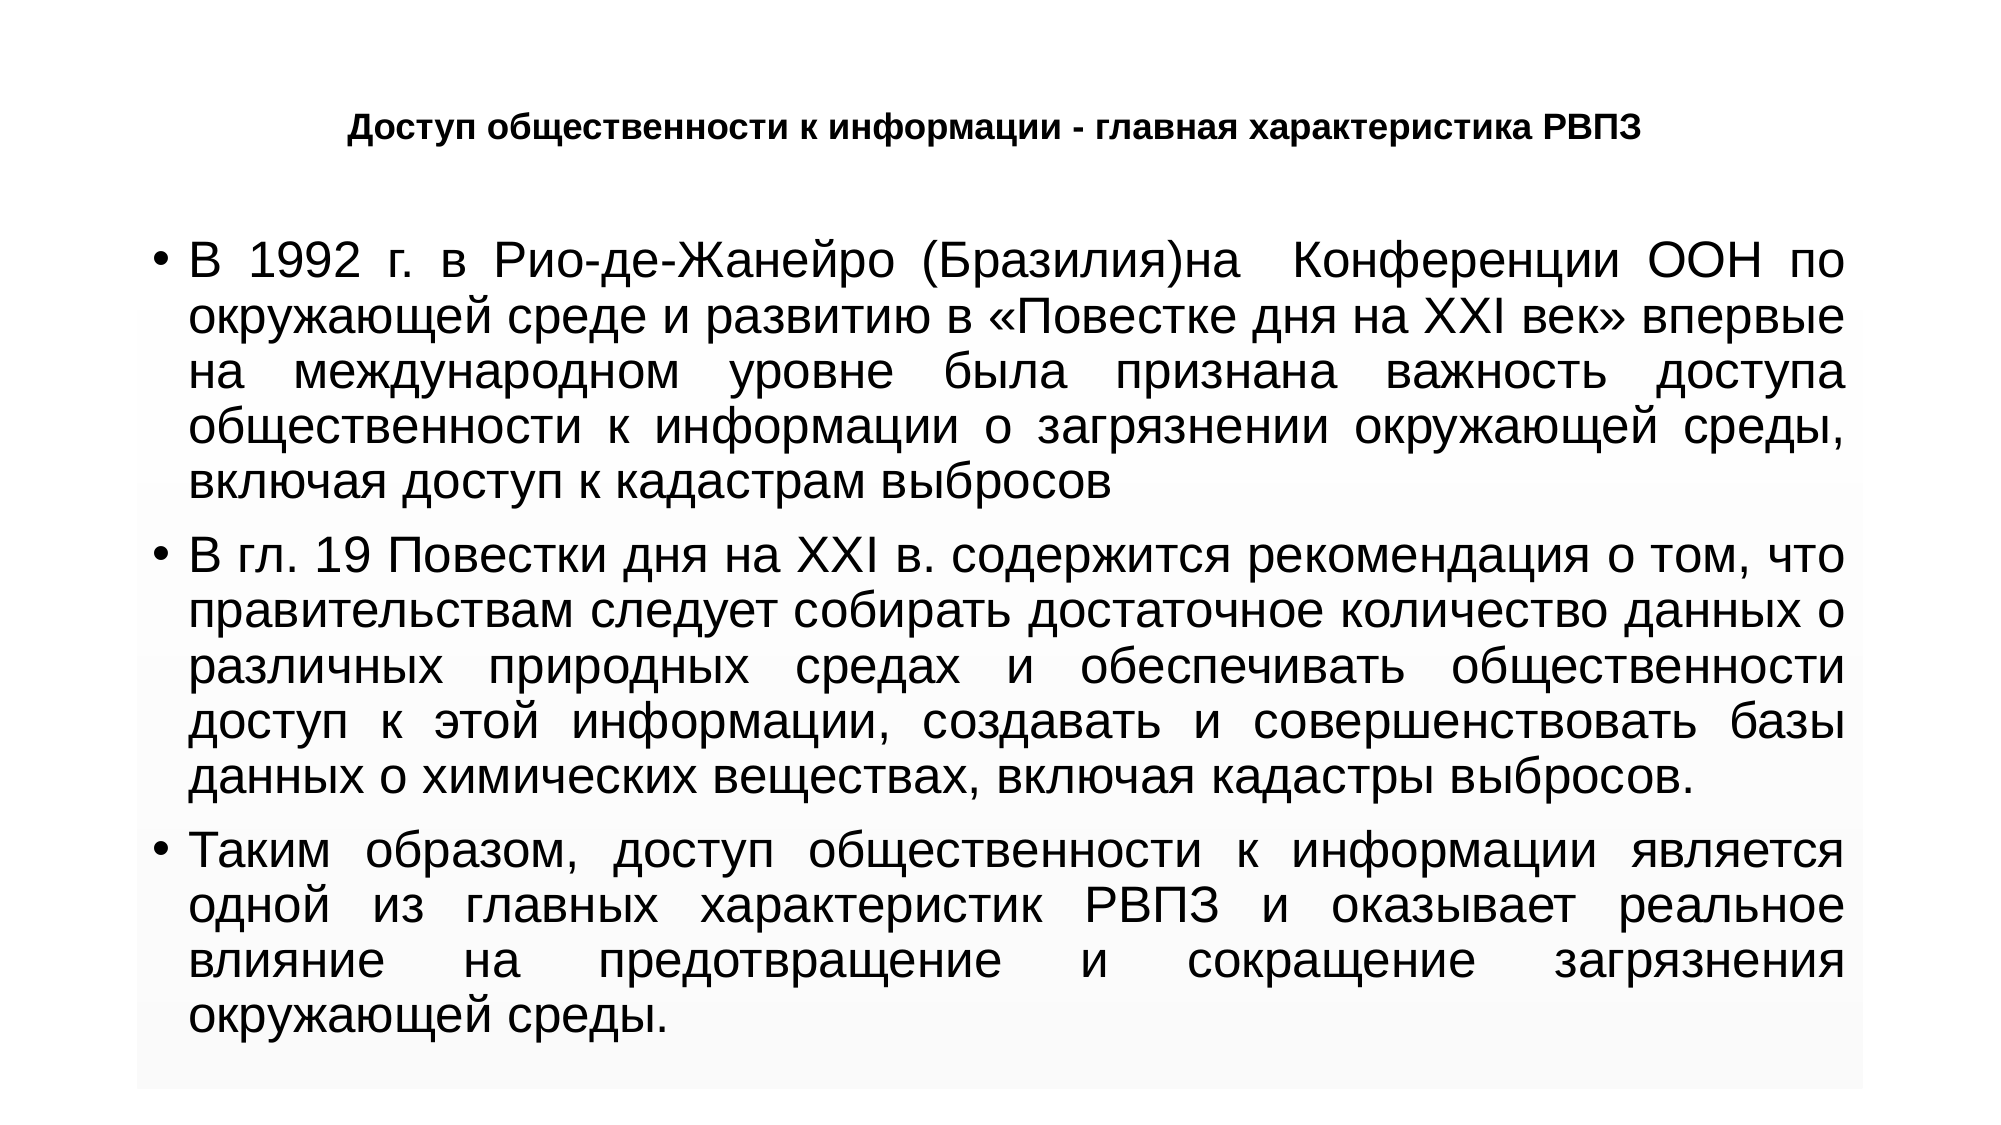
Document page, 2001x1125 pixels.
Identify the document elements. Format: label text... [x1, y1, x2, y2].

title Доступ общественности к информации - главная характеристика РВПЗ [137, 59, 1863, 204]
list В 1992 г. в Рио-де-Жанейро (Бразилия)на Конференции ООН по окружающей среде и развитию в «Повестке дня на XXI век» впервые на международном уровне была признана важность доступа общественности к информации о загрязнении окружающей среды, включая доступ к кадастрам выбросов В гл. 19 Повестки дня на XXI в. содержится рекомендация о том, что правительствам следует собирать достаточное количество данных о различных природных средах и обеспечивать общественности доступ к этой информации, создавать и совершенствовать базы данных о химических веществах, включая кадастры выбросов. Таким образом, доступ общественности к информации является одной из главных характеристик РВПЗ и оказывает реальное влияние на предотвращение и сокращение загрязнения окружающей среды. [137, 226, 1863, 1089]
